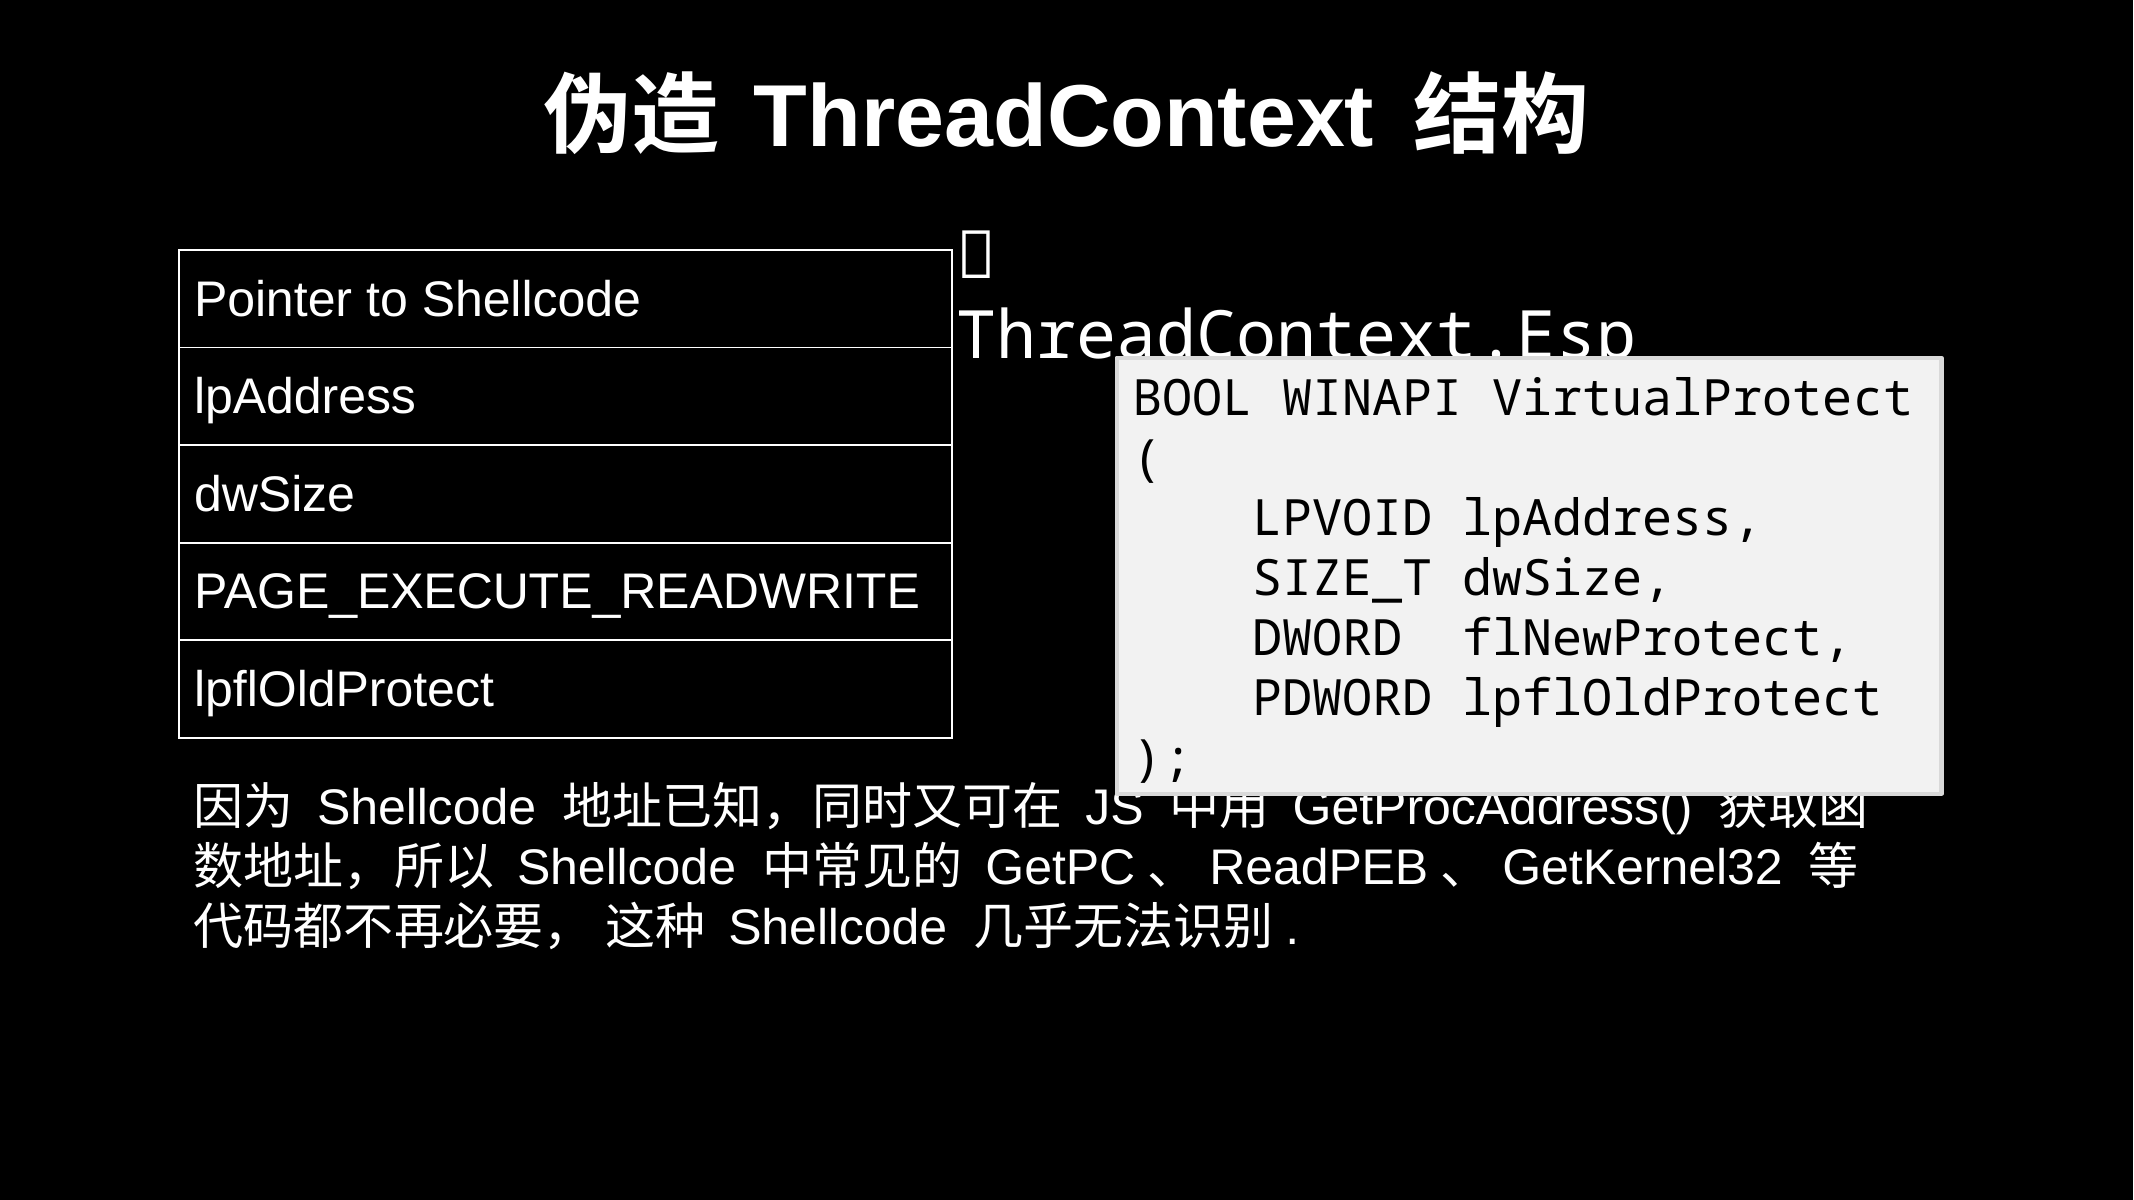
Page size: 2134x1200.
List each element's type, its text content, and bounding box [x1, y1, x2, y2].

text_box BOOL WINAPI VirtualProtect ( LPVOID lpAddress, SIZE_T dwSize, DWORD flNewProtect, PDWORD lpflOldProtect ); [1116, 357, 1942, 794]
text_box  ThreadContext.Esp [941, 204, 1717, 379]
title 伪造 ThreadContext 结构 [106, 48, 2027, 175]
table_cell PAGE_EXECUTE_READWRITE [180, 544, 951, 639]
table_cell lpAddress [180, 348, 951, 444]
table_cell dwSize [180, 446, 951, 542]
table_header Pointer to Shellcode [180, 251, 941, 347]
table_cell lpflOldProtect [180, 641, 951, 737]
text_box 因为 Shellcode 地址已知，同时又可在 JS 中用 GetProcAddress() 获取函数地址，所以 Shellcode 中常见的 GetPC、ReadPEB、GetKernel32 等代码都不再必要， 这种 Shellcode 几乎无法识别. [179, 767, 1917, 963]
